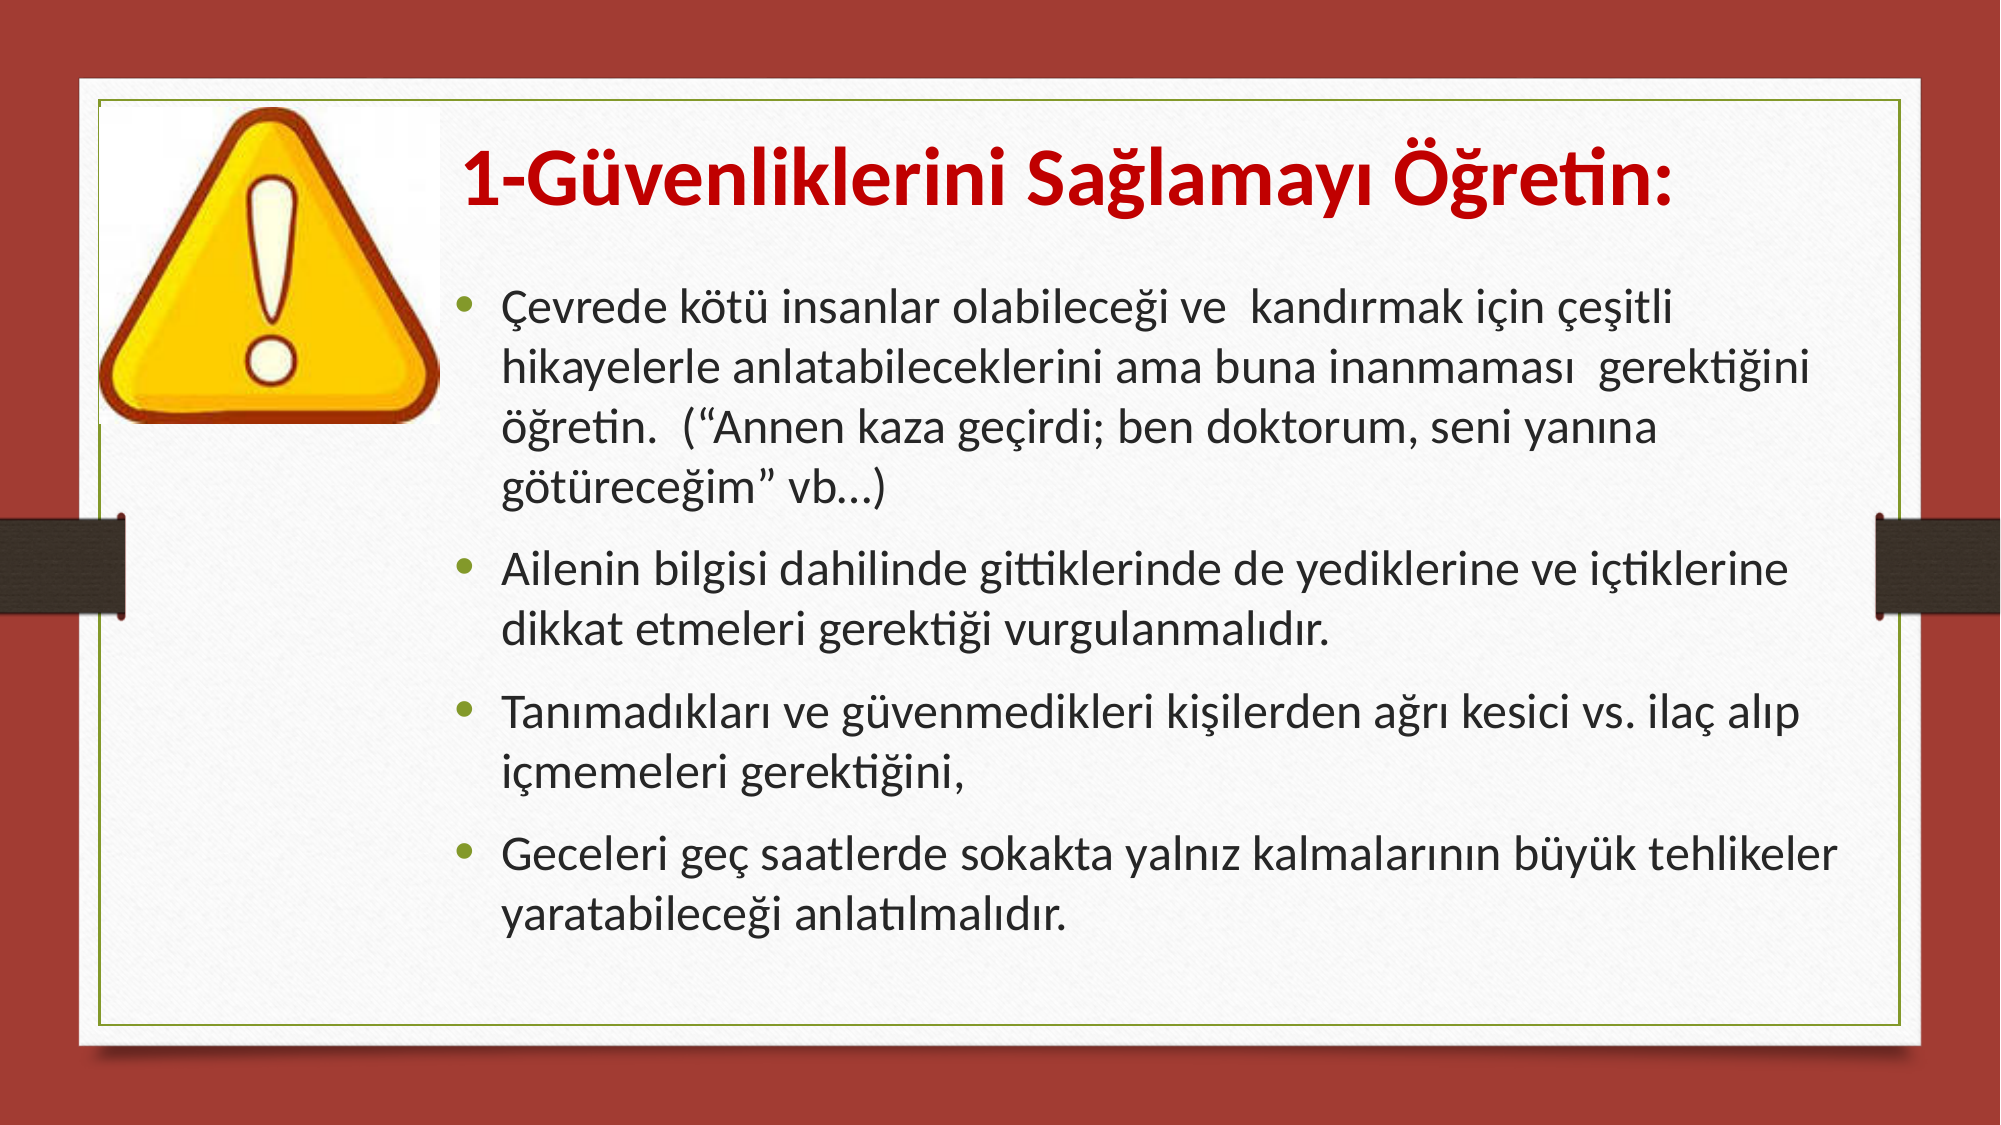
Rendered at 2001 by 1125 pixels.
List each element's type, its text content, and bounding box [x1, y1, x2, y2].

picture [0, 0, 2001, 1125]
list Çevrede kötü insanlar olabileceği ve kandırmak için çeşitli hikayelerle anlatabileceklerini ama buna inanmaması gerektiğini öğretin. (“Annen kaza geçirdi; ben doktorum, seni yanına götüreceğim” vb…) Ailenin bilgisi dahilinde gittiklerinde de yediklerine ve içtiklerine dikkat etmeleri gerektiği vurgulanmalıdır. Tanımadıkları ve güvenmedikleri kişilerden ağrı kesici vs. ilaç alıp içmemeleri gerektiğini, Geceleri geç saatlerde sokakta yalnız kalmalarının büyük tehlikeler yaratabileceği anlatılmalıdır. [439, 265, 1889, 1009]
title 1-Güvenliklerini Sağlamayı Öğretin: [313, 78, 1823, 266]
